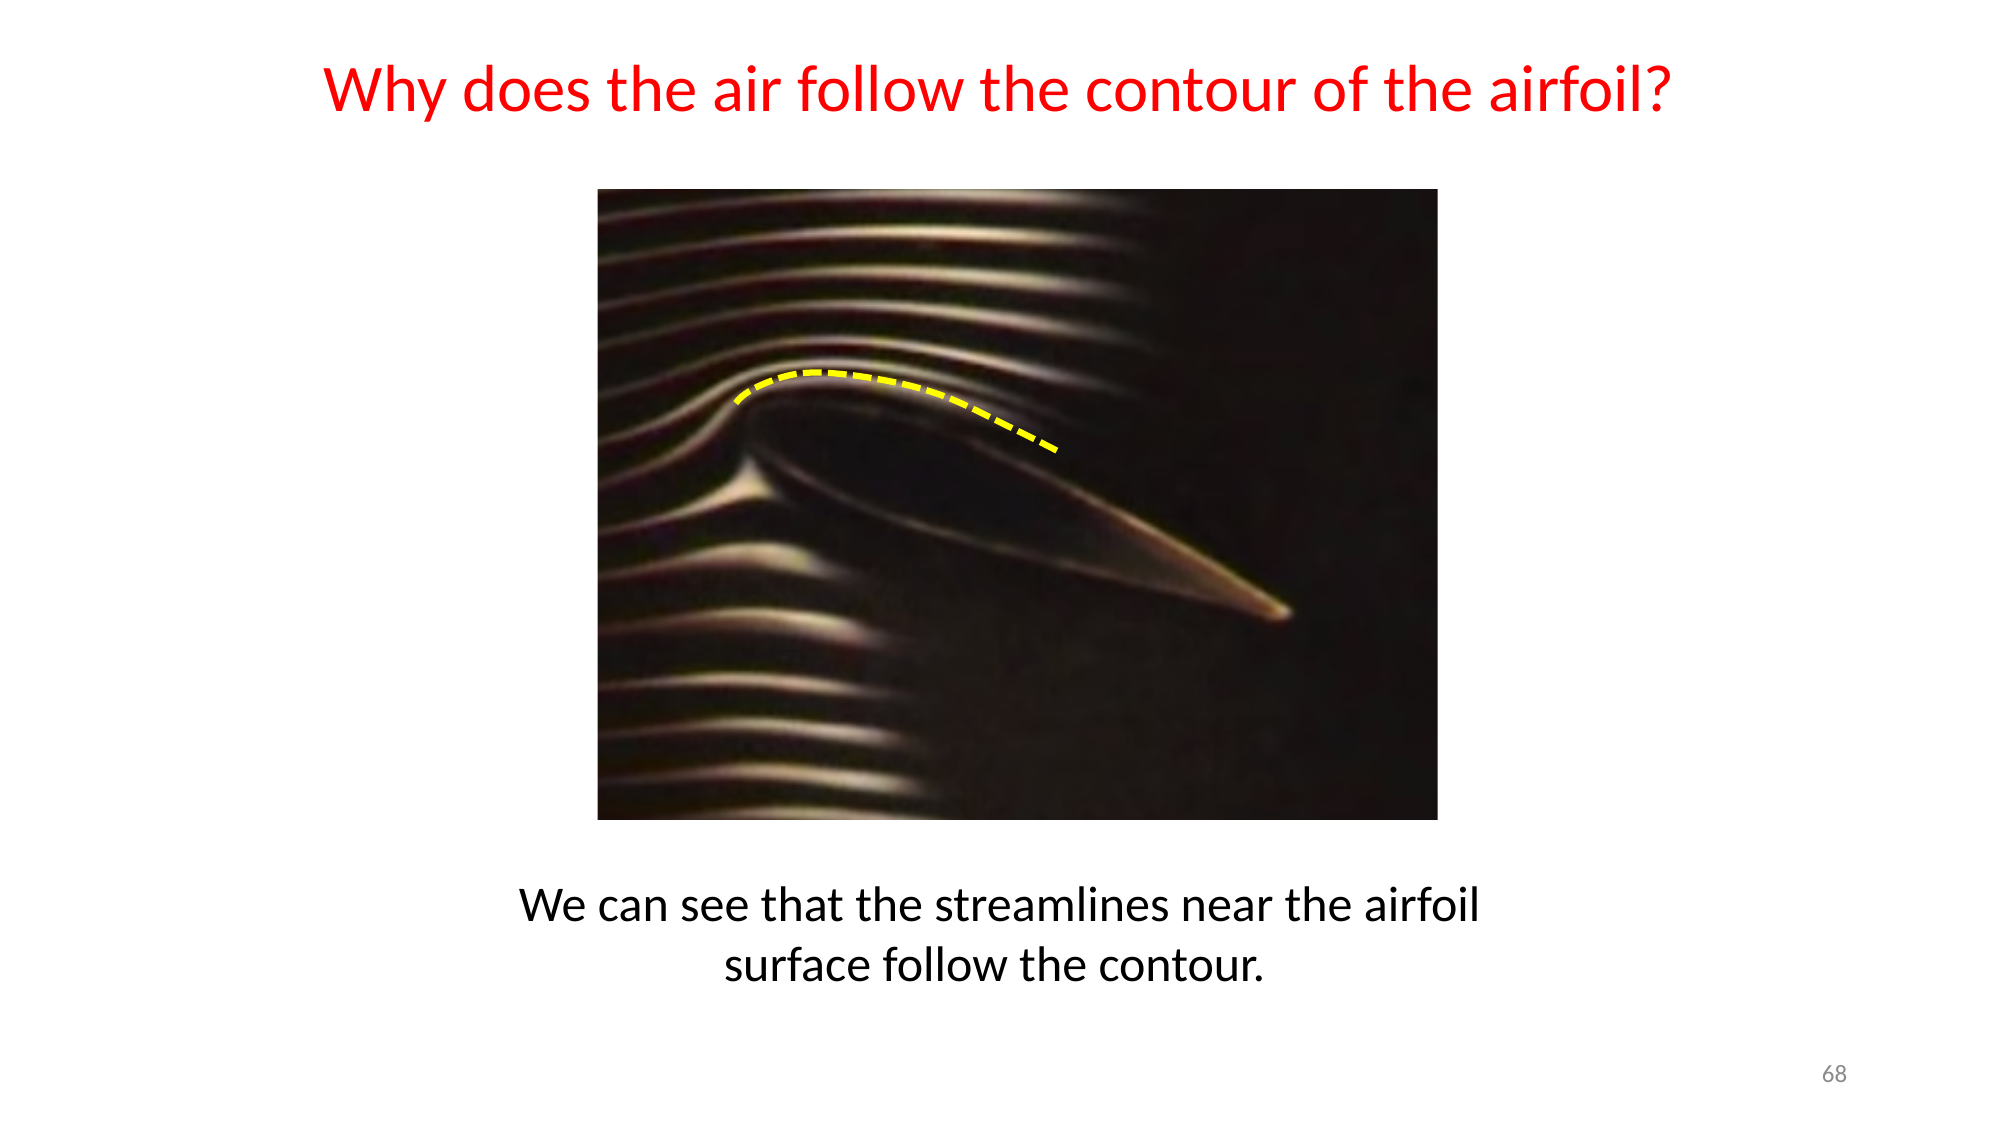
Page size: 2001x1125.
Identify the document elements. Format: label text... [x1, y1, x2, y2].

slide_number 68 [1412, 1042, 1863, 1103]
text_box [597, 189, 1438, 820]
text_box Why does the air follow the contour of the airfoil? [254, 37, 1746, 133]
text_box We can see that the streamlines near the airfoil surface follow the contour. [480, 864, 1520, 999]
